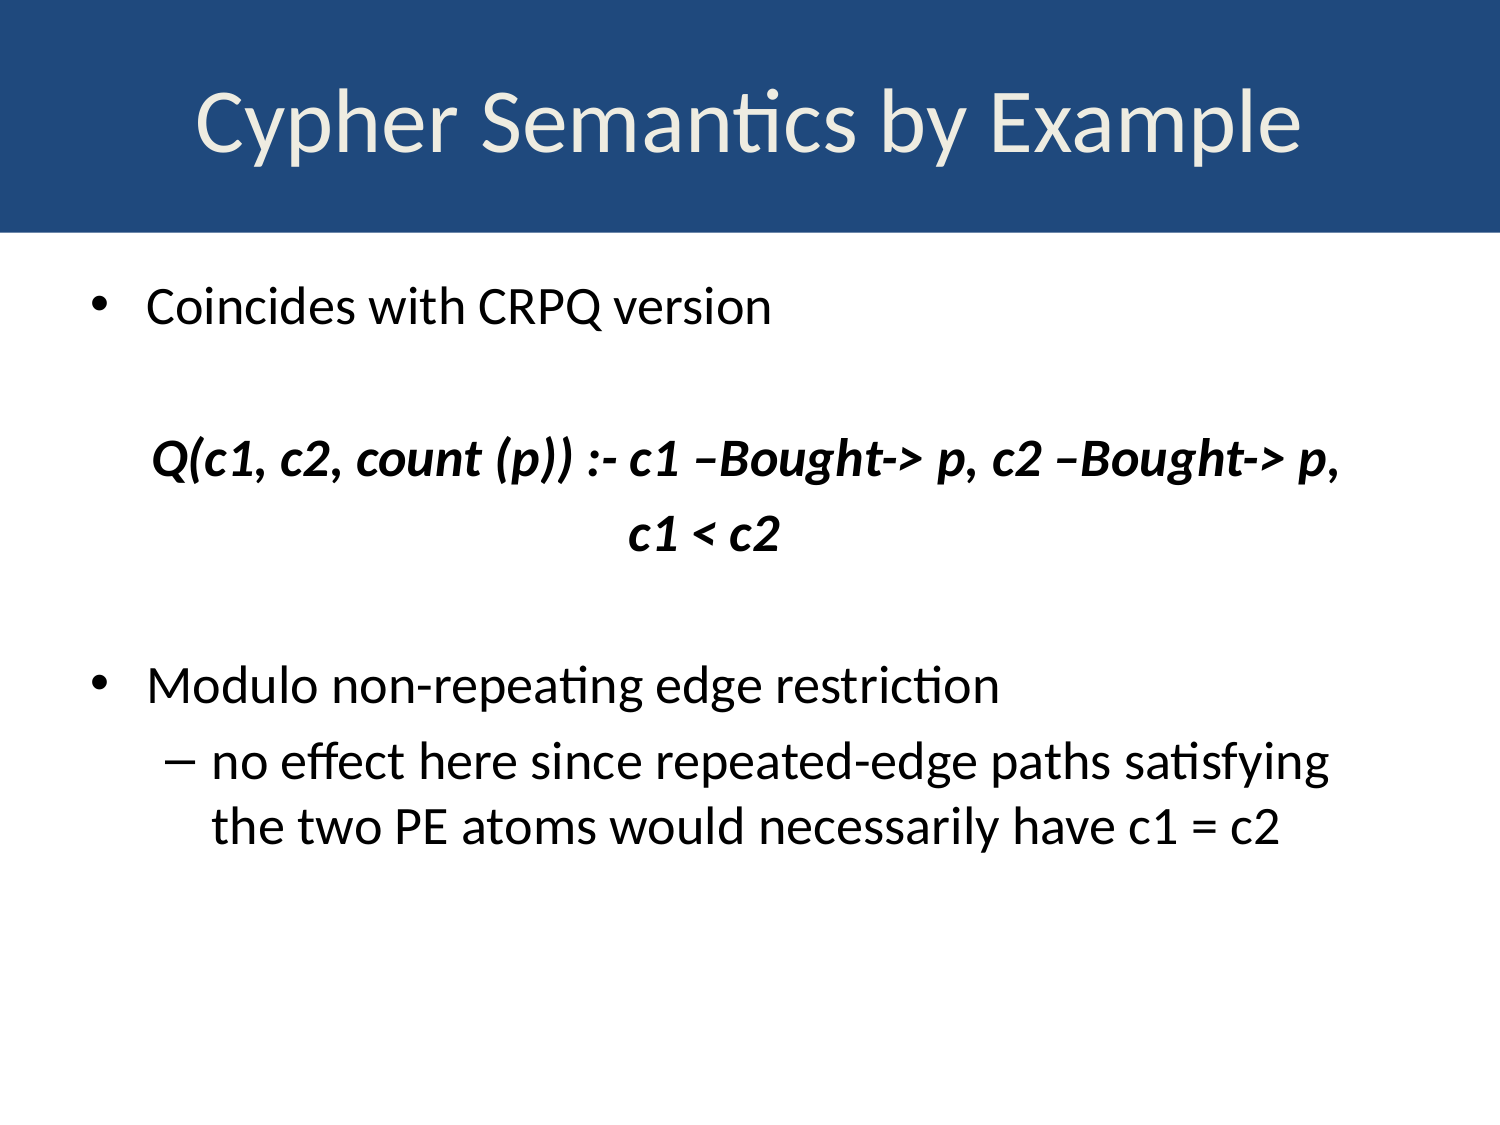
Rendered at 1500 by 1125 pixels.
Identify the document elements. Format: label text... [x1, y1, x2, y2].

title Cypher Semantics by Example [0, 0, 1500, 233]
list Coincides with CRPQ version Q(c1, c2, count (p)) :- c1 –Bought-> p, c2 –Bought-> p, c1 < c2 Modulo non-repeating edge restriction no effect here since repeated-edge paths satisfying the two PE atoms would necessarily have c1 = c2 [75, 262, 1425, 1005]
